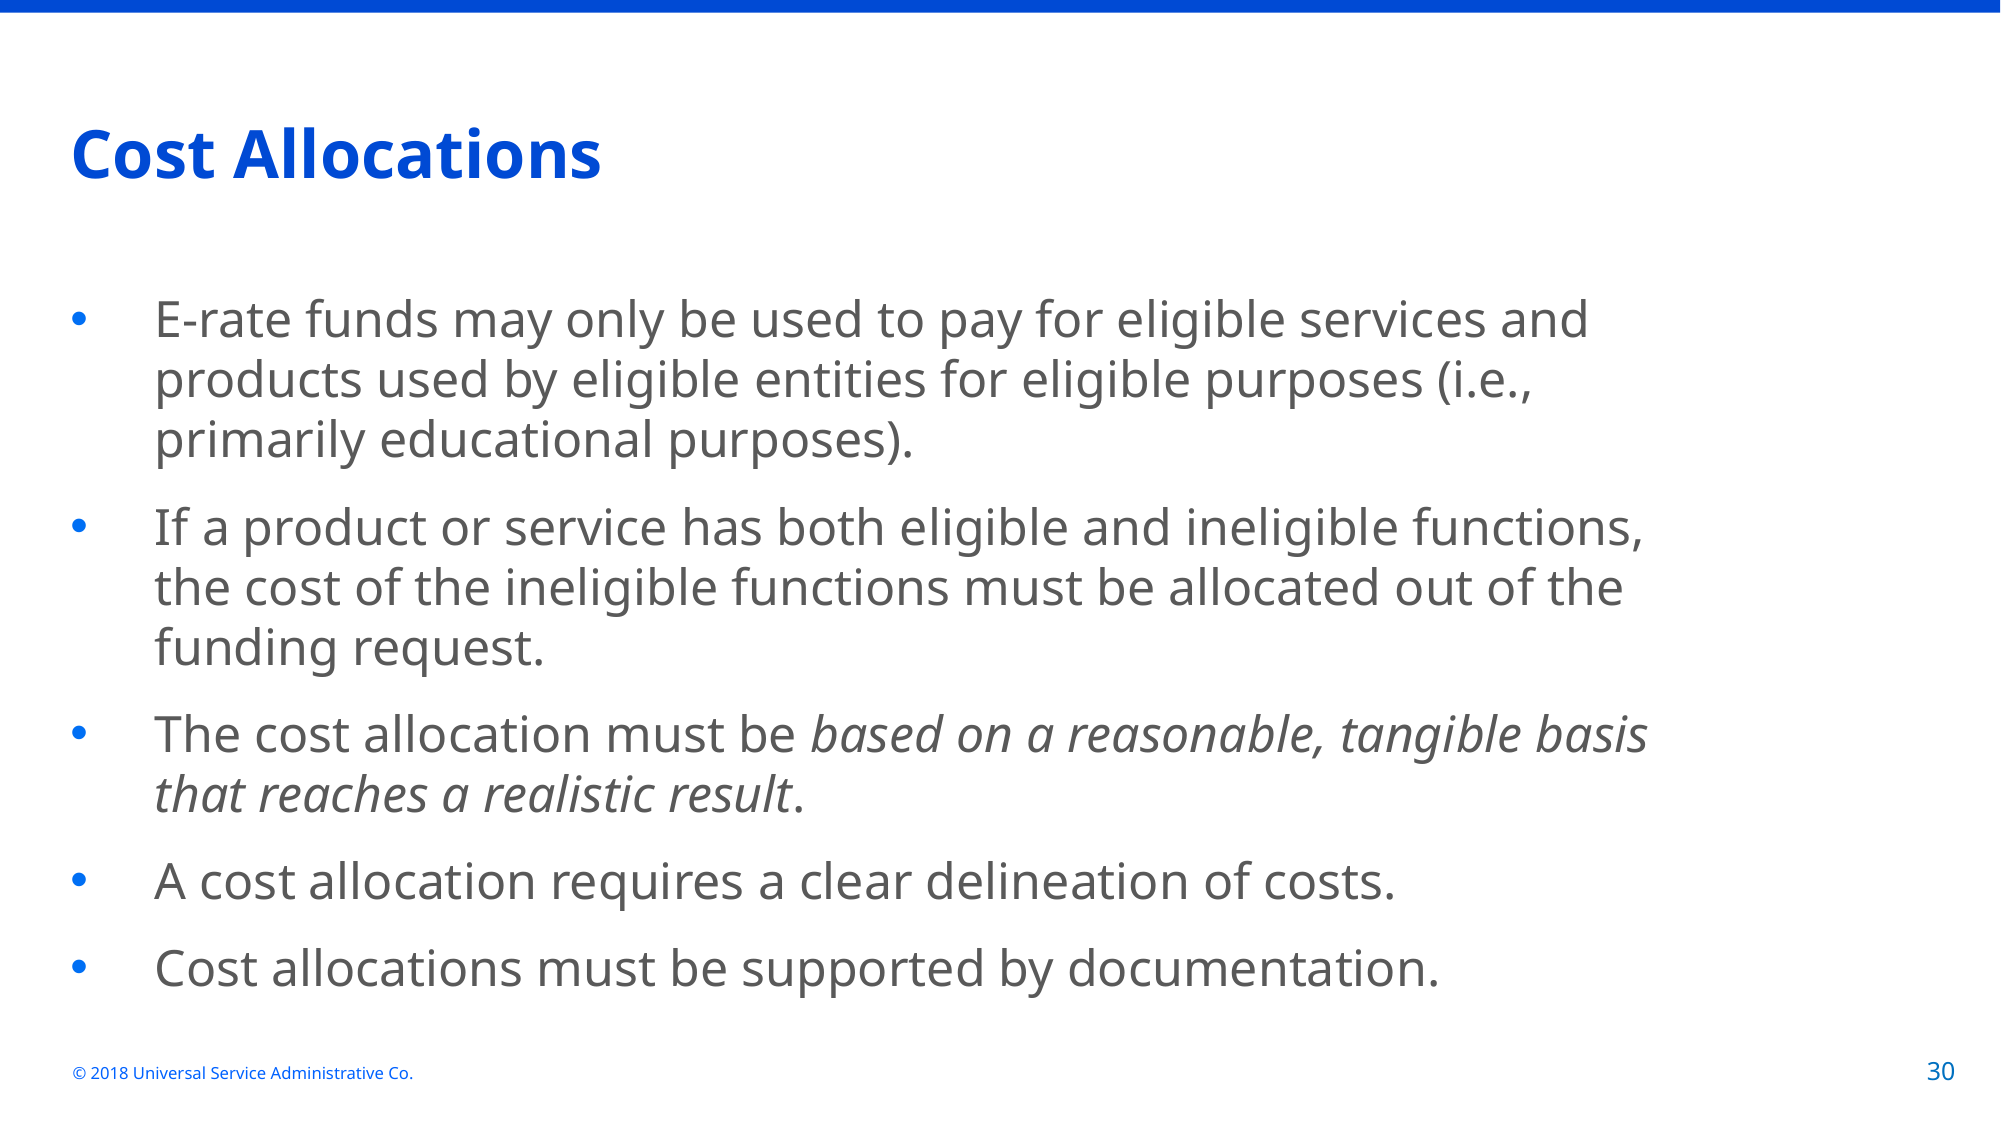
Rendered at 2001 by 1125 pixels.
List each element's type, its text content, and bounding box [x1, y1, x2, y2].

slide_number 30 [1520, 1042, 1971, 1103]
title Cost Allocations [55, 113, 1863, 226]
list E-rate funds may only be used to pay for eligible services and products used by eligible entities for eligible purposes (i.e., primarily educational purposes). If a product or service has both eligible and ineligible functions, the cost of the ineligible functions must be allocated out of the funding request. The cost allocation must be based on a reasonable, tangible basis that reaches a realistic result. A cost allocation requires a clear delineation of costs. Cost allocations must be supported by documentation. [55, 280, 1680, 955]
footer © 2018 Universal Service Administrative Co. [55, 1042, 1338, 1103]
